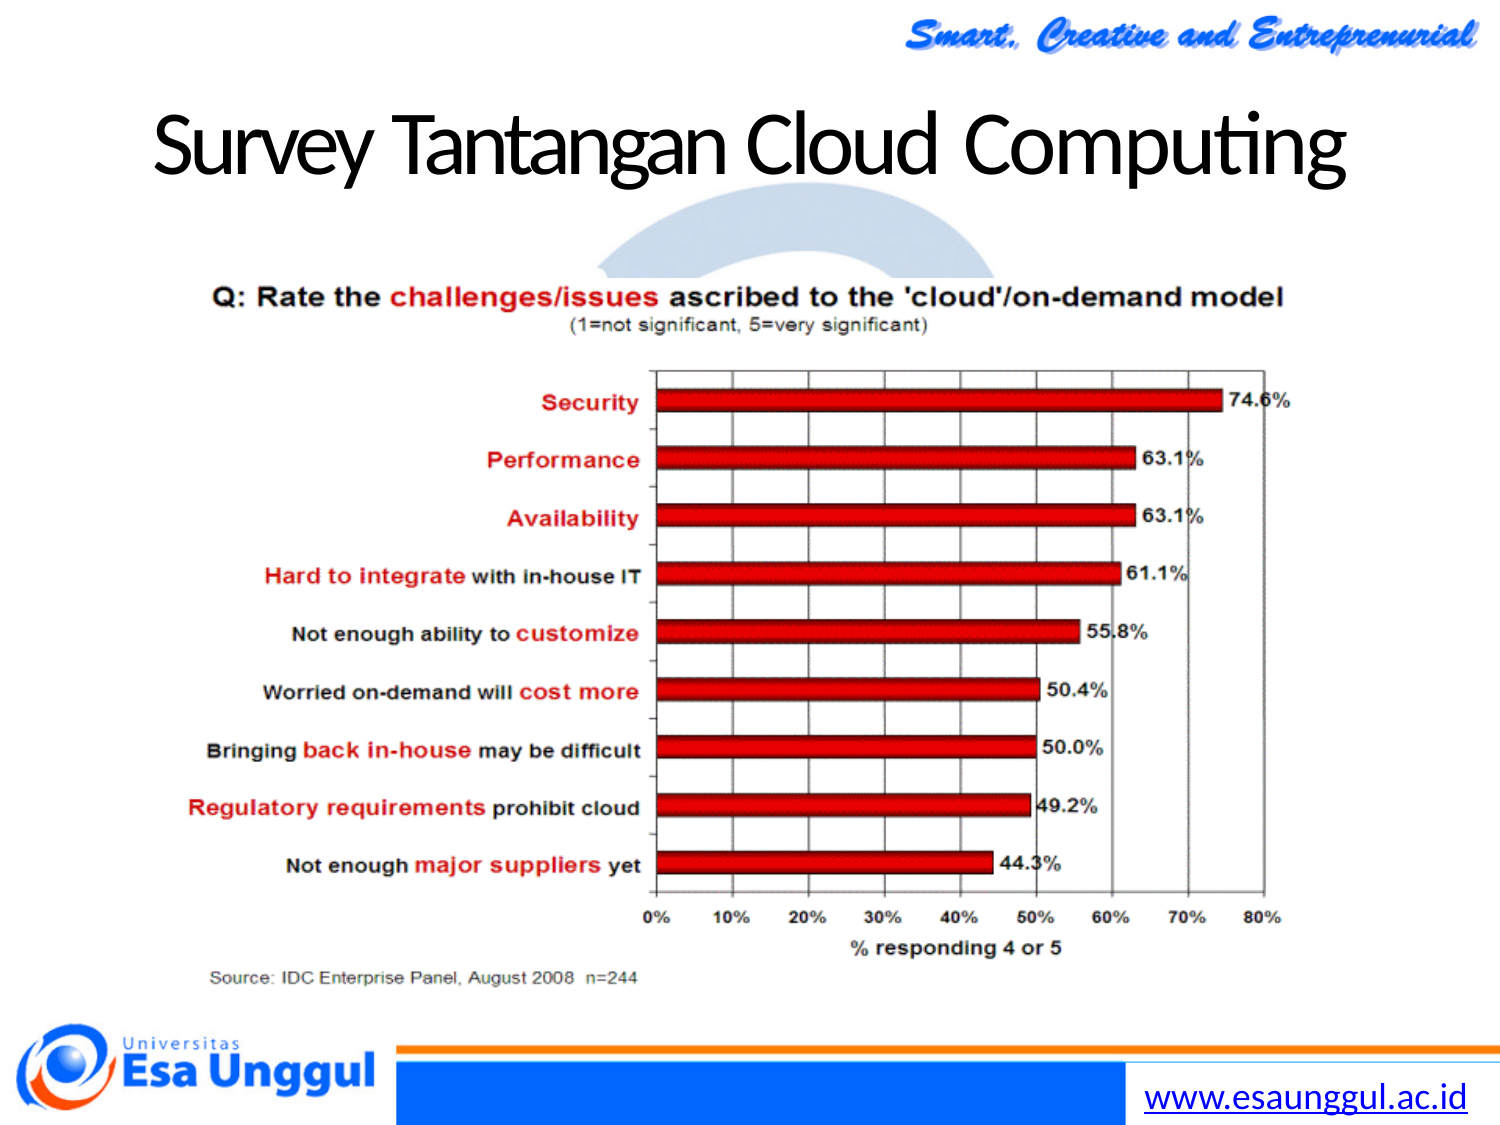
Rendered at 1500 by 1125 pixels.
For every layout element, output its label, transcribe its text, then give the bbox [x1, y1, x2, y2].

picture [0, 0, 1500, 1125]
title Survey Tantangan Cloud Computing [147, 81, 1353, 272]
text_box [187, 278, 1313, 989]
